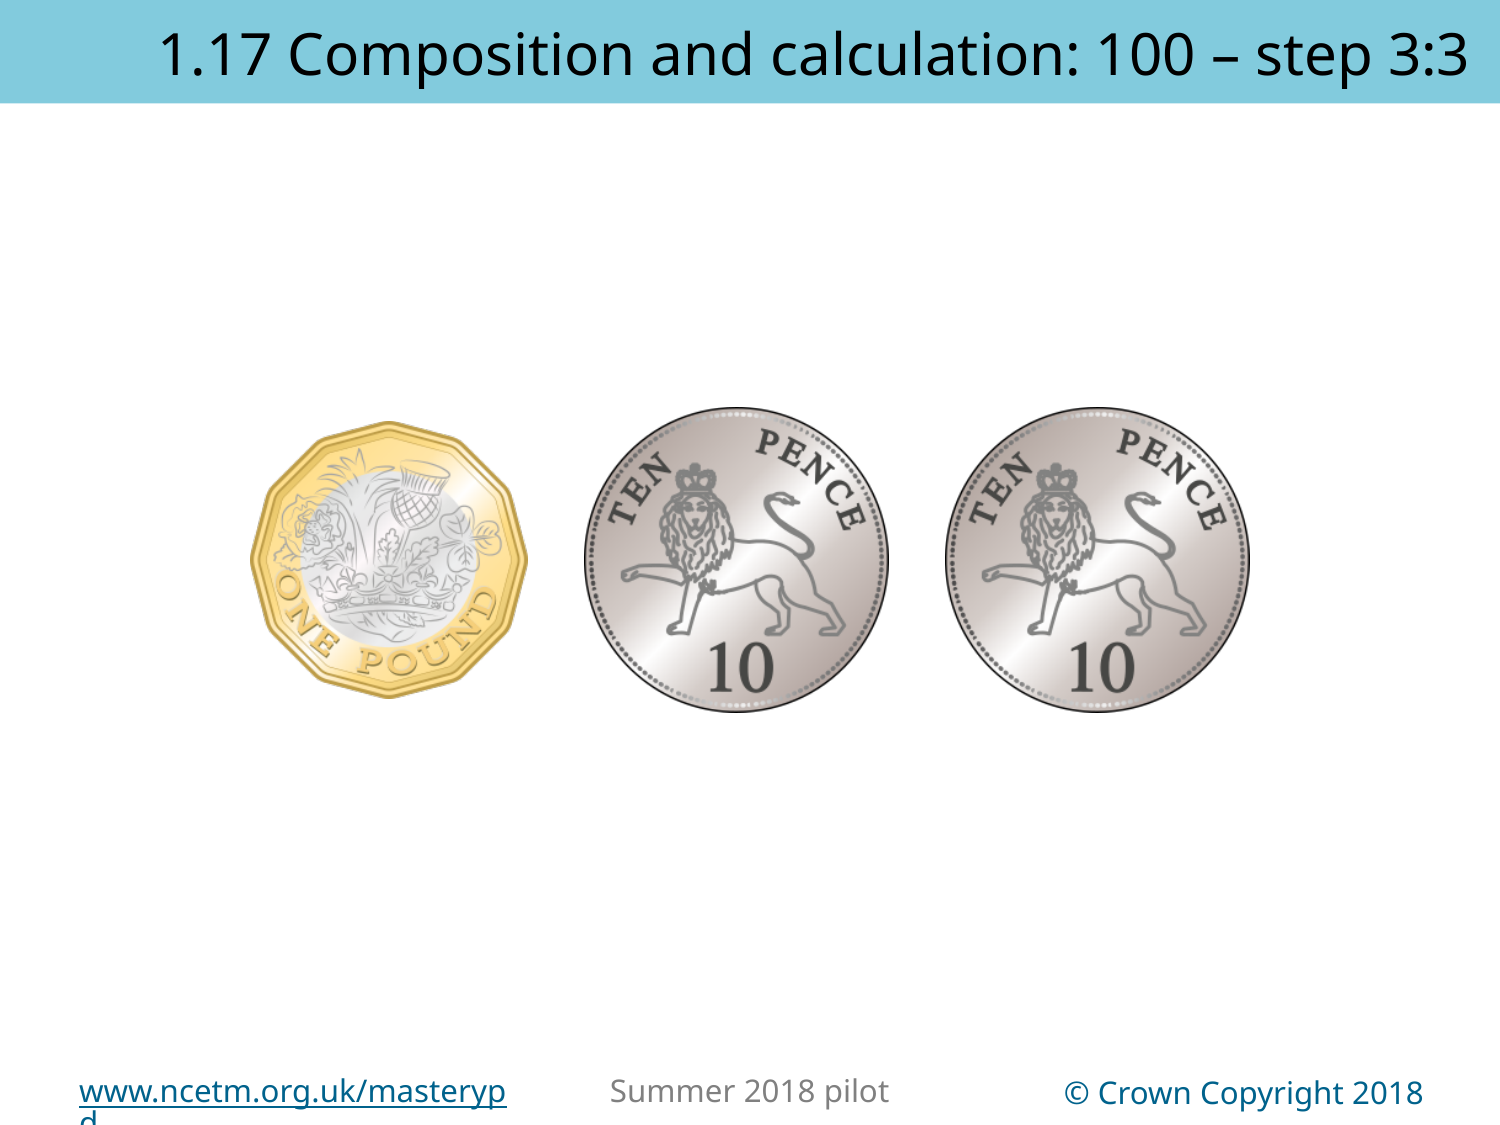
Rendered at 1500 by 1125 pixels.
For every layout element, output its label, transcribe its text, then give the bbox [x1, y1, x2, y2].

list 1.17 Composition and calculation: 100 – step 3:3 [0, 0, 1500, 104]
picture [944, 407, 1250, 713]
picture [250, 421, 529, 699]
picture [583, 407, 889, 713]
